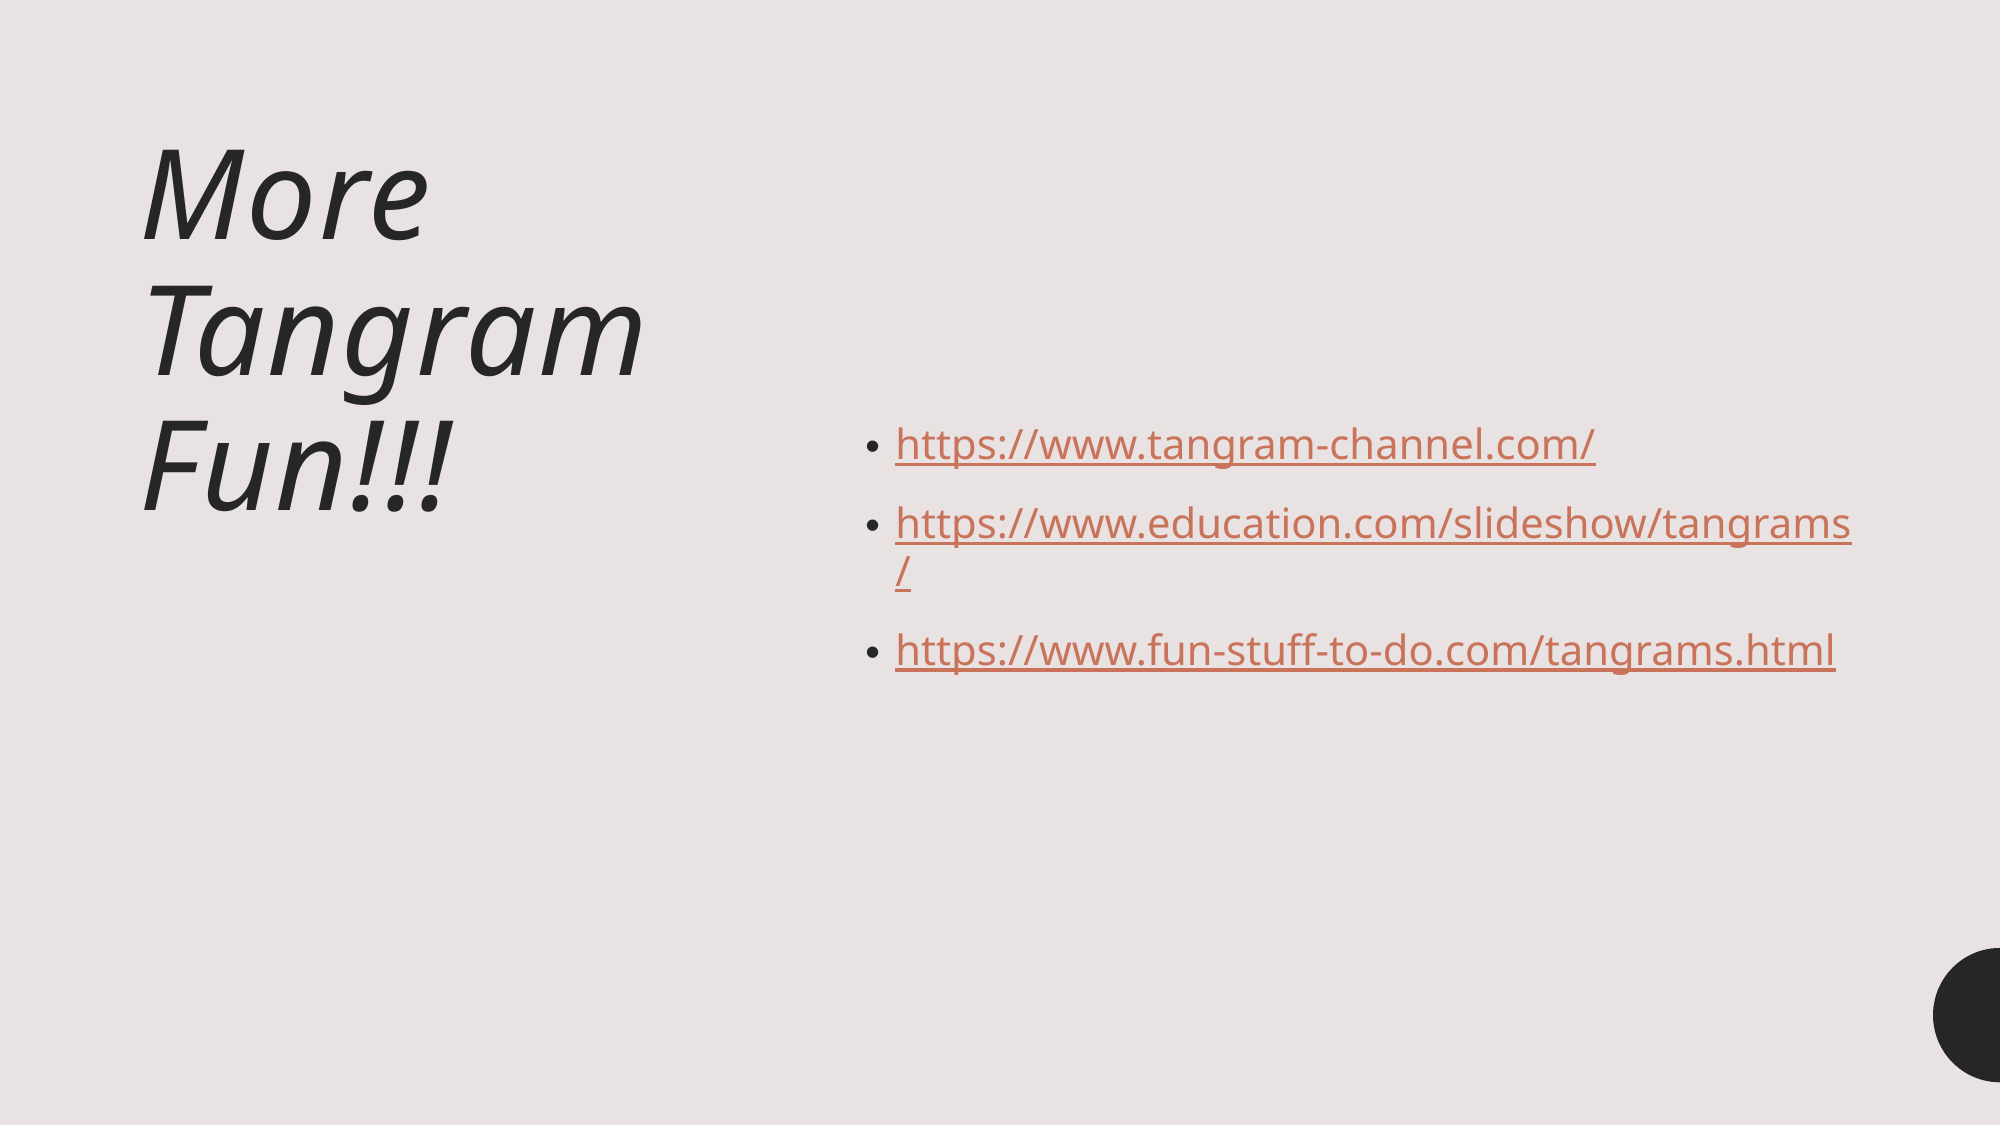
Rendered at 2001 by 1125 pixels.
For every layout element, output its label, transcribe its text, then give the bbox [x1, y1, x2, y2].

list https://www.tangram-channel.com/ https://www.education.com/slideshow/tangrams/ https://www.fun-stuff-to-do.com/tangrams.html [850, 404, 1875, 655]
title More Tangram Fun!!! [124, 124, 753, 905]
